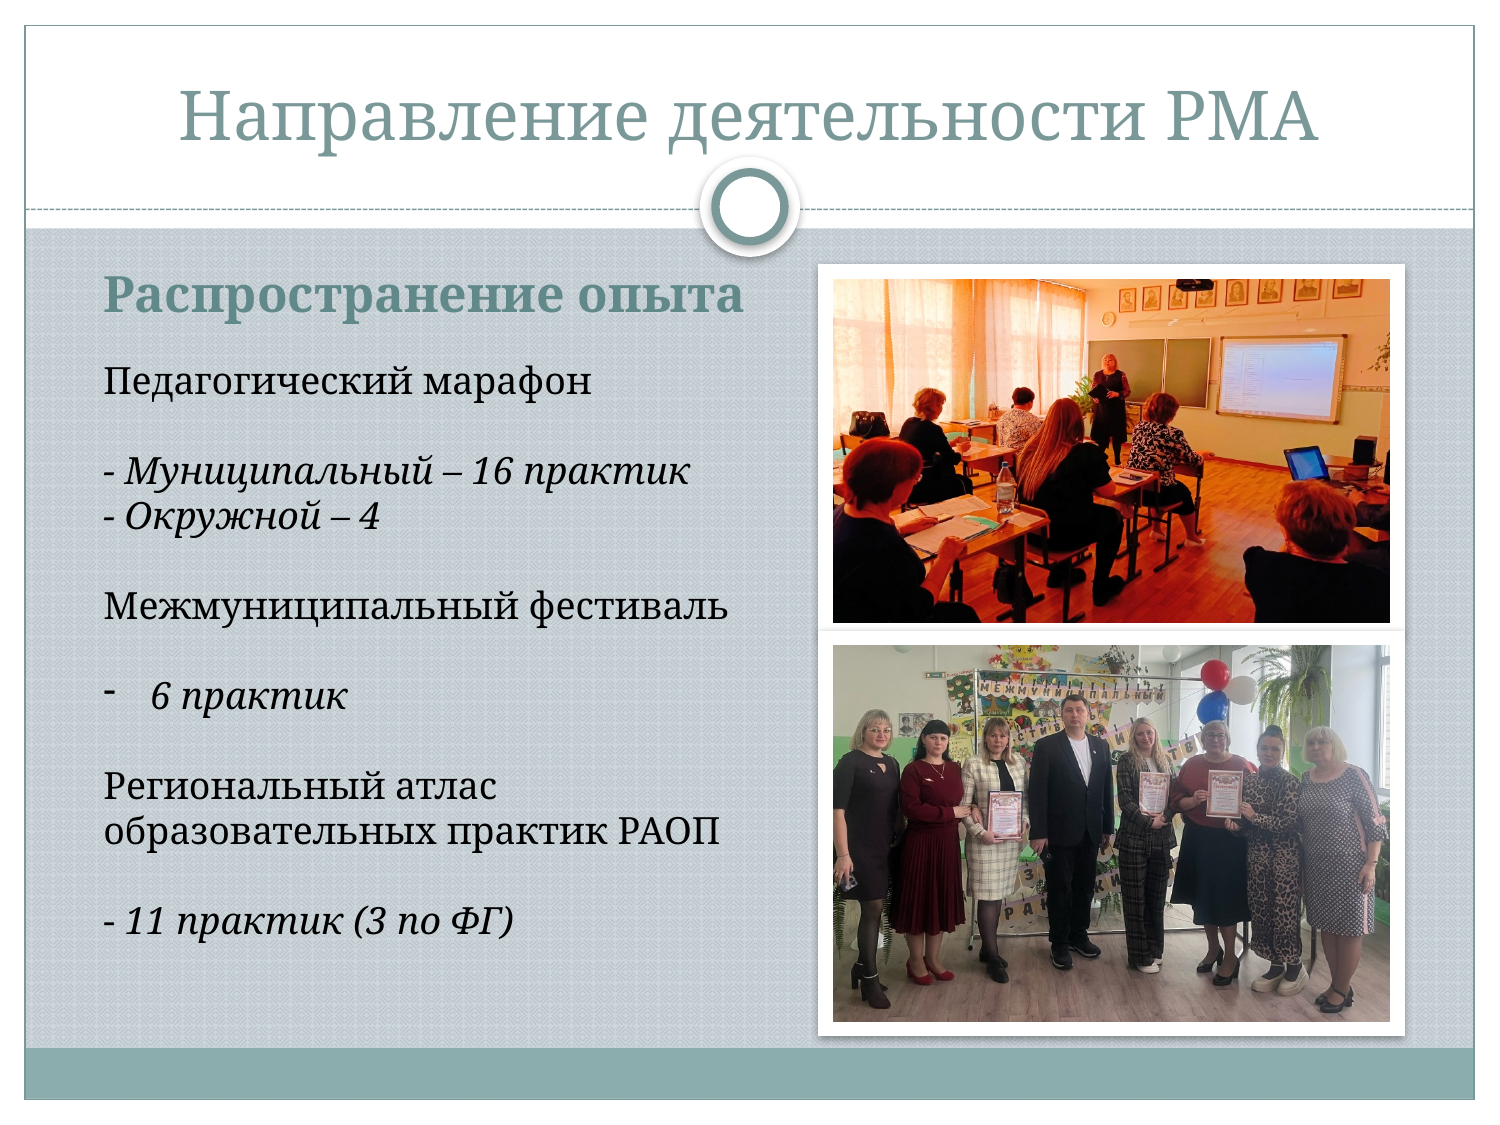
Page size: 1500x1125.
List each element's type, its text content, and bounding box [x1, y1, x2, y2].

picture [832, 278, 1391, 624]
title Направление деятельности РМА [49, 37, 1450, 162]
text_box Распространение опыта [88, 255, 1412, 330]
text_box Педагогический марафон - Муниципальный – 16 практик - Окружной – 4 Межмуниципальный фестиваль 6 практик Региональный атлас образовательных практик РАОП - 11 практик (3 по ФГ) [88, 349, 798, 950]
picture [832, 644, 1391, 1022]
